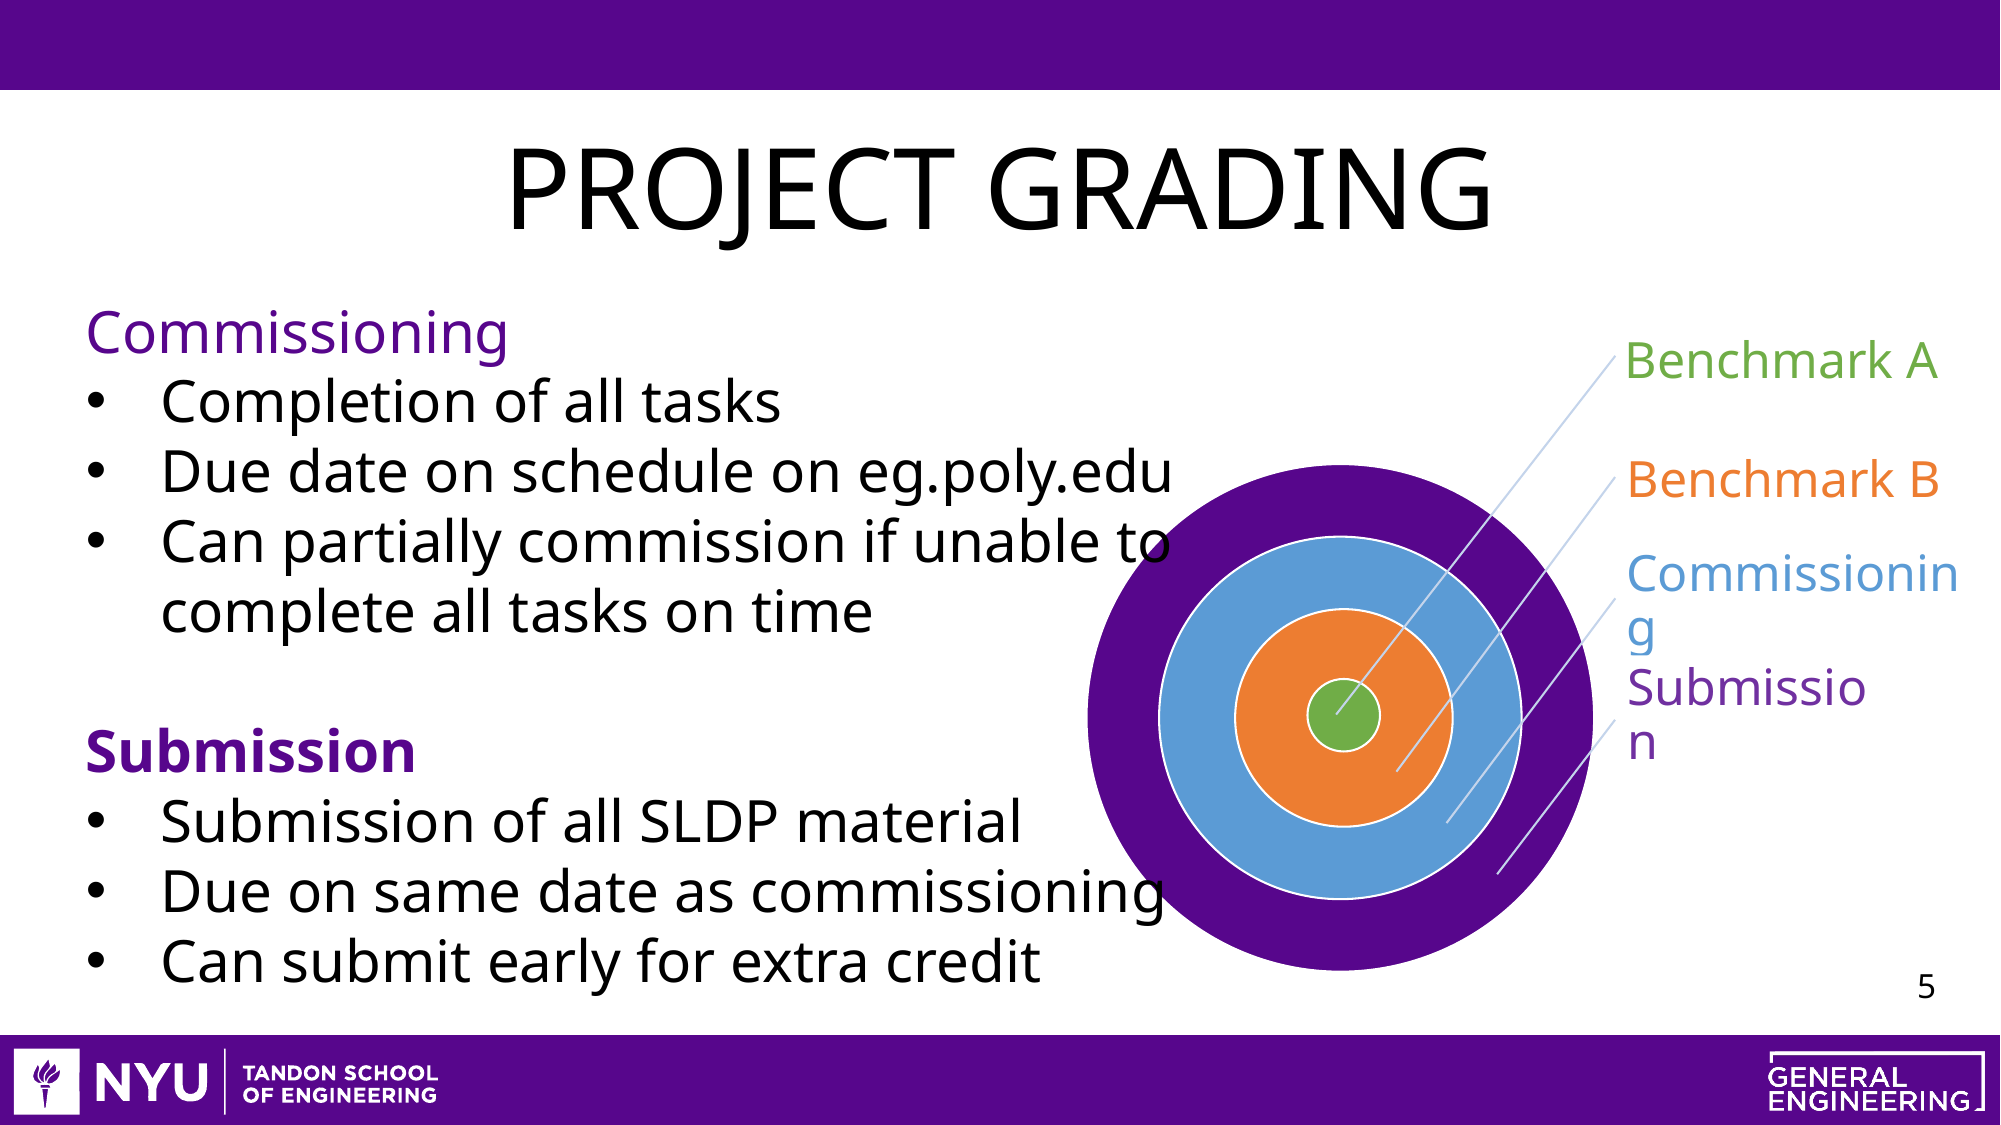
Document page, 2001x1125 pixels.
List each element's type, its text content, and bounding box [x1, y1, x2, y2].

picture [13, 1048, 438, 1115]
text_box [0, 1034, 2000, 1125]
text_box Commissioning Completion of all tasks Due date on schedule on eg.poly.edu Can partially commission if unable to complete all tasks on time Submission Submission of all SLDP material Due on same date as commissioning Can submit early for extra credit [70, 287, 1222, 1002]
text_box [1035, 294, 2000, 972]
picture [1768, 1051, 1985, 1111]
text_box [0, 0, 2000, 91]
text_box PROJECT GRADING [92, 103, 1908, 262]
text_box 5 [1802, 972, 1951, 1013]
